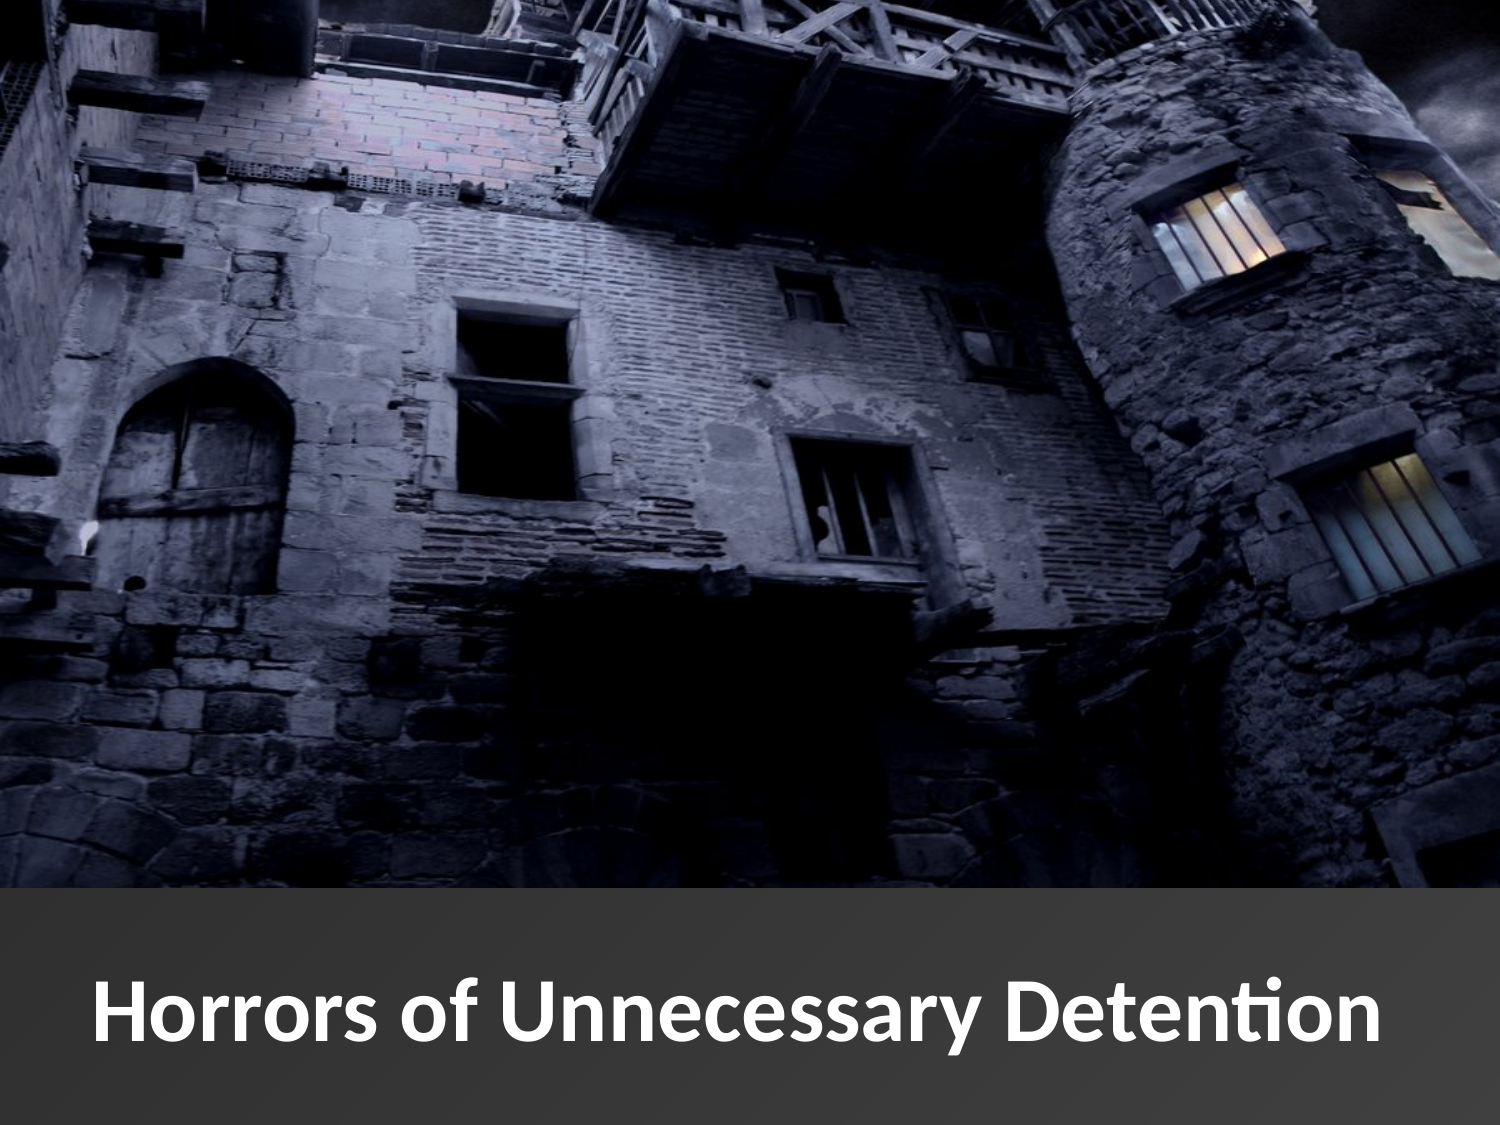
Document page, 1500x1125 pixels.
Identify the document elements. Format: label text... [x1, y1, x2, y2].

text_box Horrors of Unnecessary Detention [53, 942, 1424, 1068]
picture [0, 0, 1500, 888]
